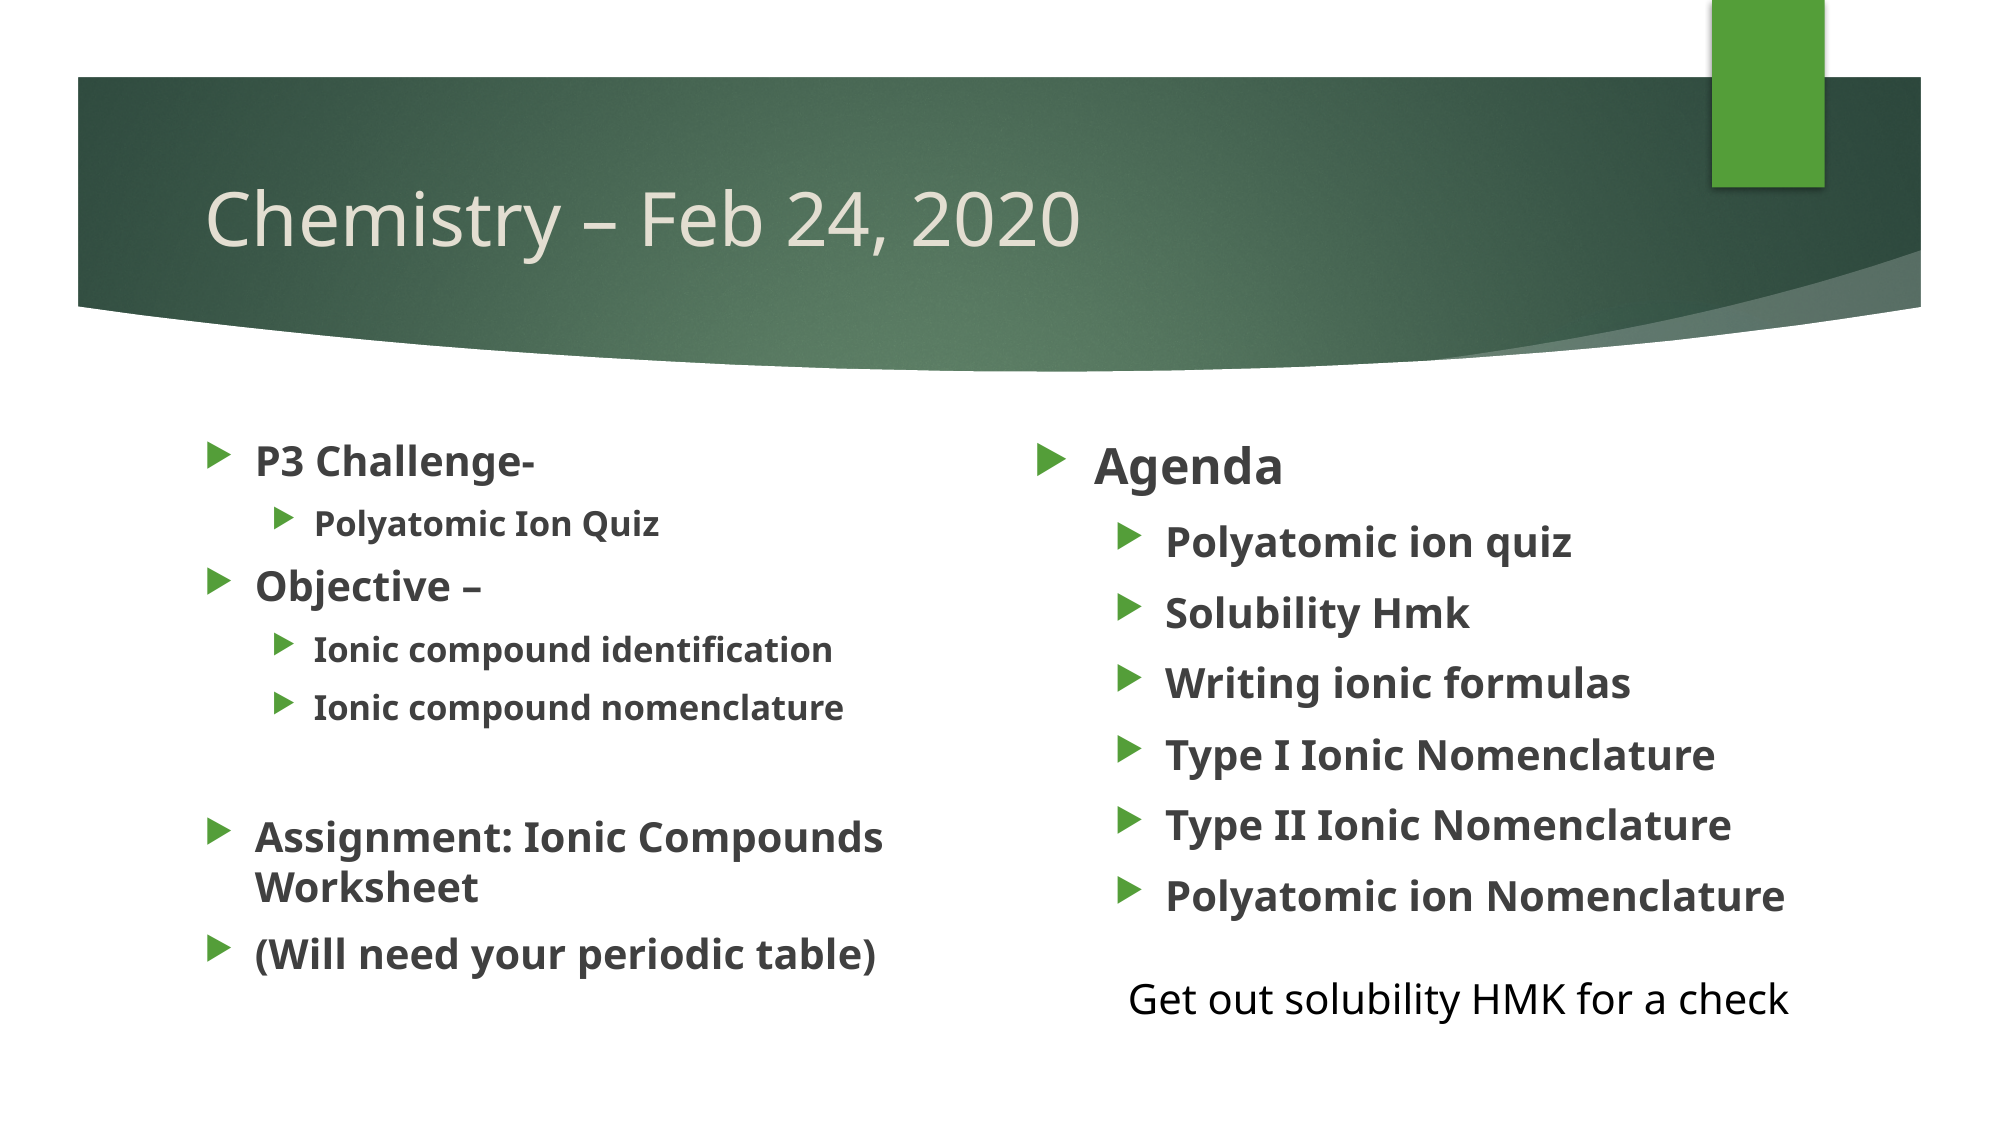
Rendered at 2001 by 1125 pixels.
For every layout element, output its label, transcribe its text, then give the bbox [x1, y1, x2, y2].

text_box Get out solubility HMK for a check [1113, 966, 1848, 1031]
list P3 Challenge- Polyatomic Ion Quiz Objective – Ionic compound identification Ionic compound nomenclature Assignment: Ionic Compounds Worksheet (Will need your periodic table) [189, 427, 982, 988]
title Chemistry – Feb 24, 2020 [189, 158, 1638, 275]
list Agenda Polyatomic ion quiz Solubility Hmk Writing ionic formulas Type I Ionic Nomenclature Type II Ionic Nomenclature Polyatomic ion Nomenclature [1018, 427, 1811, 988]
